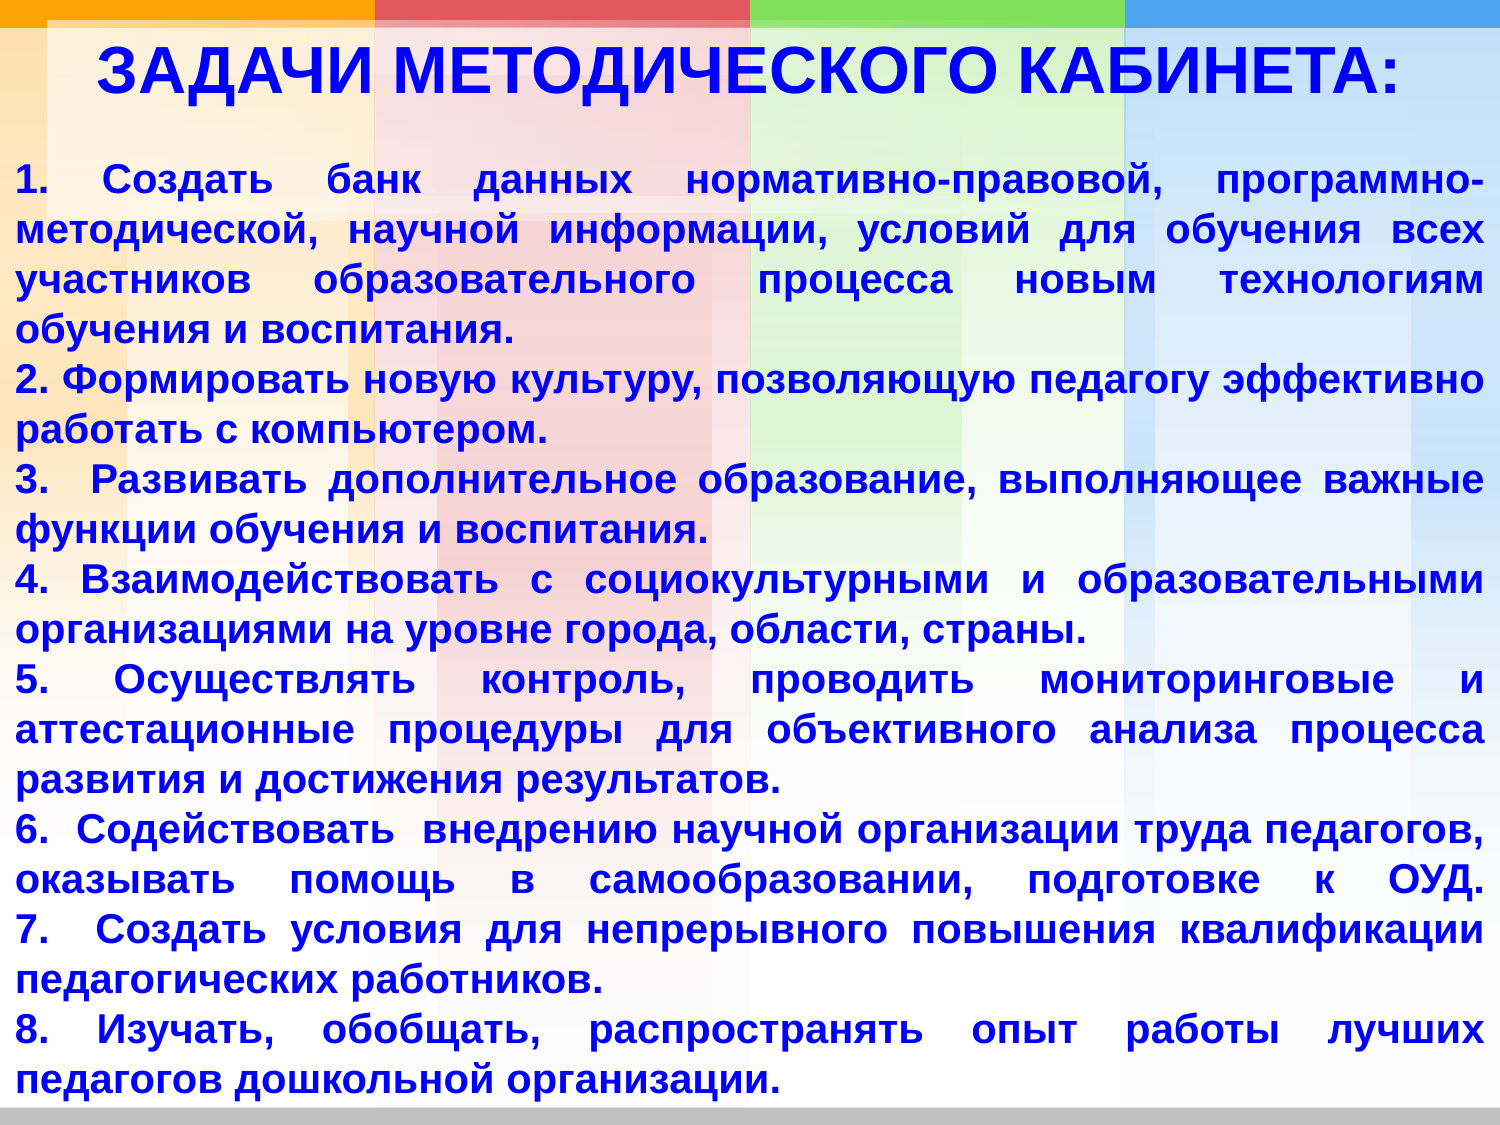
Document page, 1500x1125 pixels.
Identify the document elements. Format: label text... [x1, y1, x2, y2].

text_box ЗАДАЧИ МЕТОДИЧЕСКОГО КАБИНЕТА: 1. Создать банк данных нормативно-правовой, программно-методической, научной информации, условий для обучения всех участников образовательного процесса новым технологиям обучения и воспитания. 2. Формировать новую культуру, позволяющую педагогу эффективно работать с компьютером. 3. Развивать дополнительное образование, выполняющее важные функции обучения и воспитания. 4. Взаимодействовать с социокультурными и образовательными организациями на уровне города, области, страны. 5. Осуществлять контроль, проводить мониторинговые и аттестационные процедуры для объективного анализа процесса развития и достижения результатов. 6. Содействовать внедрению научной организации труда педагогов, оказывать помощь в самообразовании, подготовке к ОУД. 7. Создать условия для непрерывного повышения квалификации педагогических работников. 8. Изучать, обобщать, распространять опыт работы лучших педагогов дошкольной организации. [0, 19, 1500, 1110]
